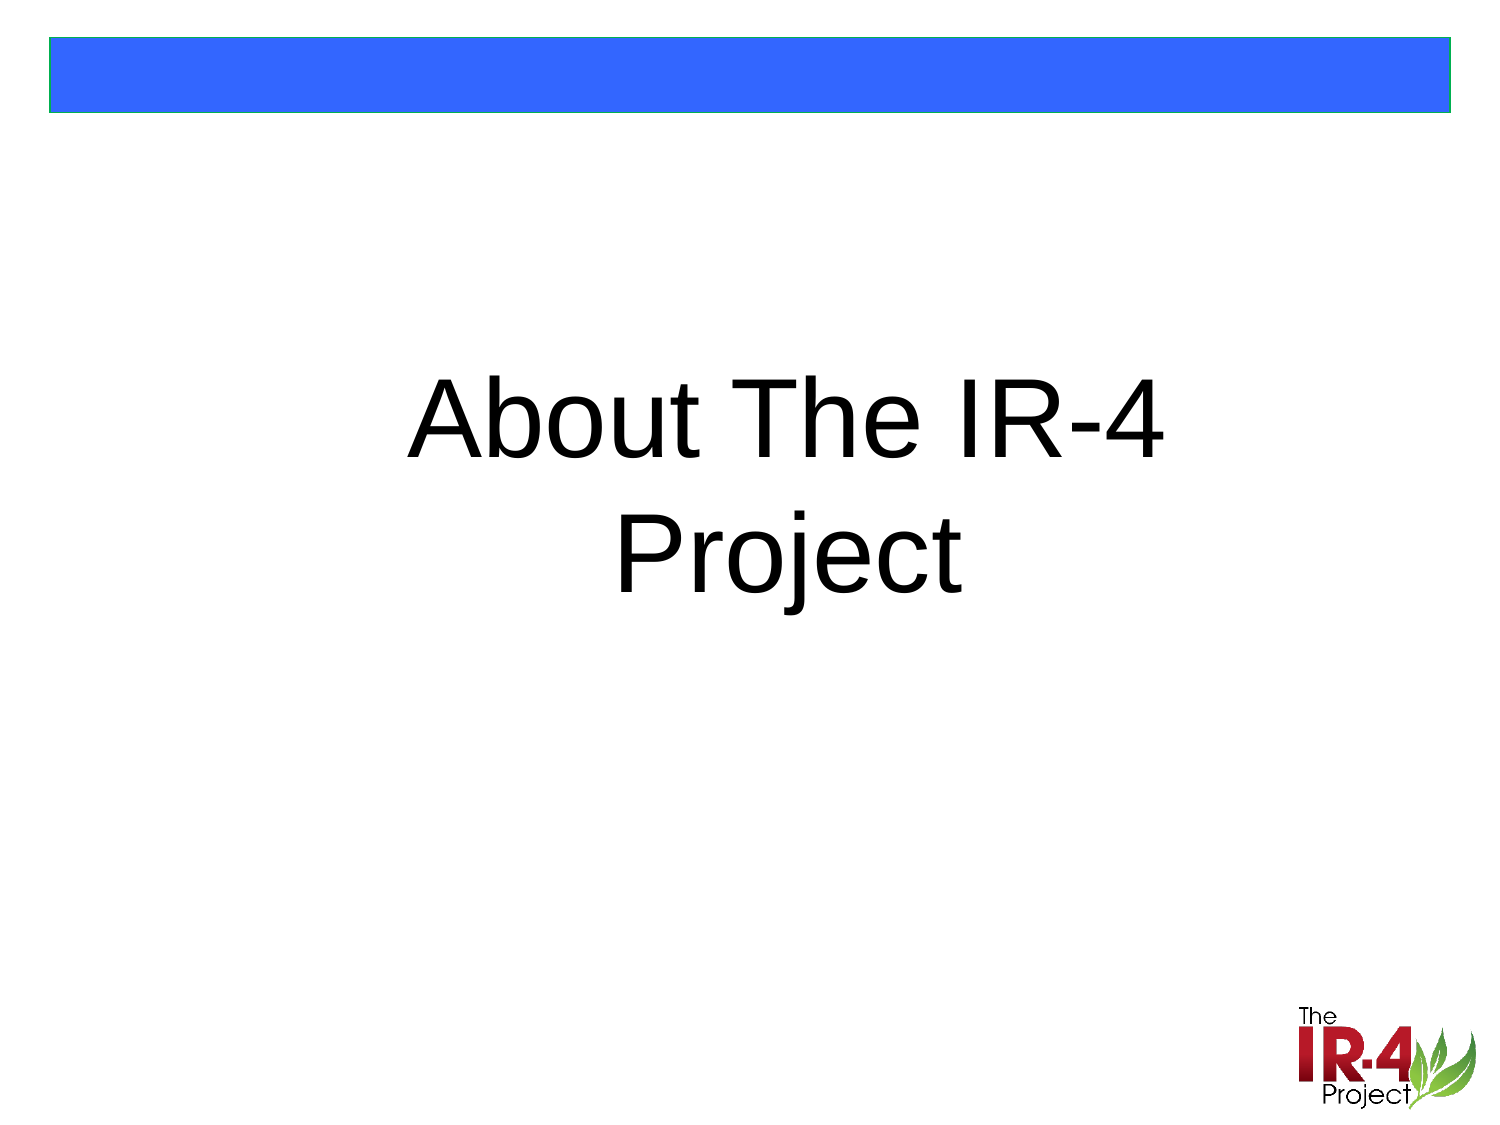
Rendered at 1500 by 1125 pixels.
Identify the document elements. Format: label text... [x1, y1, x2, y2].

picture [1299, 1007, 1476, 1110]
subtitle About The IR-4 Project [262, 337, 1313, 625]
